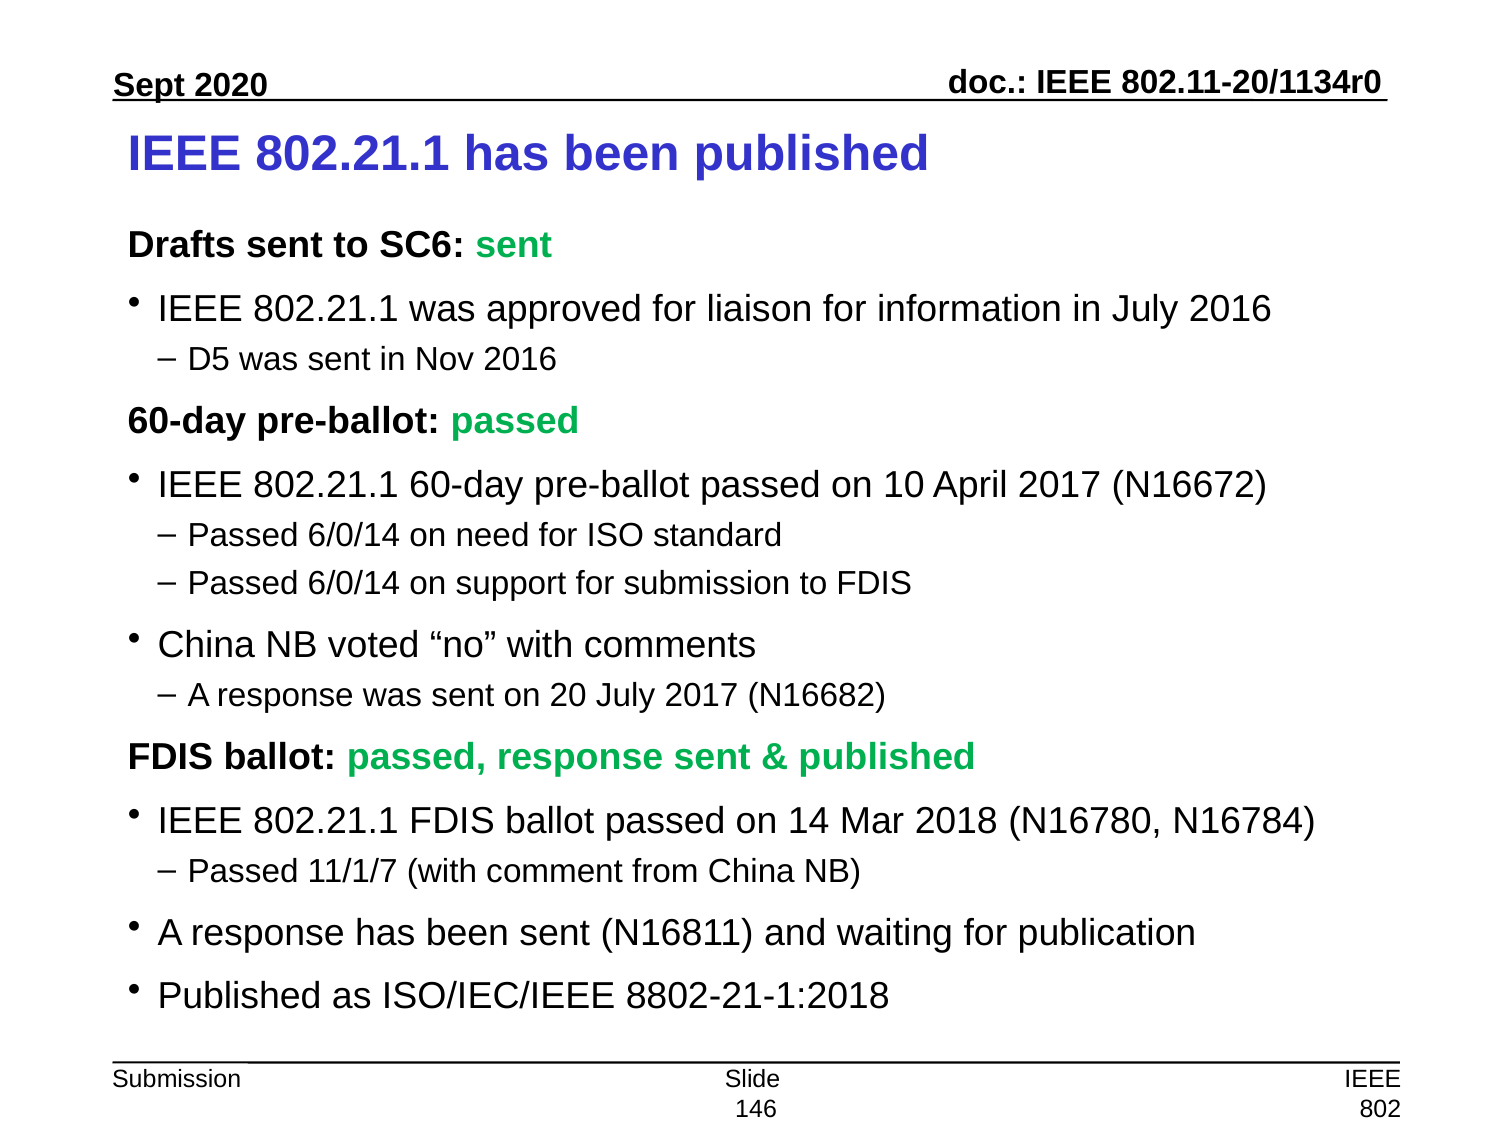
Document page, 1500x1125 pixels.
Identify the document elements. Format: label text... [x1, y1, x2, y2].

slide_number Slide 146 [709, 1061, 803, 1093]
list Drafts sent to SC6: sent IEEE 802.21.1 was approved for liaison for information in July 2016 D5 was sent in Nov 2016 60-day pre-ballot: passed IEEE 802.21.1 60-day pre-ballot passed on 10 April 2017 (N16672) Passed 6/0/14 on need for ISO standard Passed 6/0/14 on support for submission to FDIS China NB voted “no” with comments A response was sent on 20 July 2017 (N16682) FDIS ballot: passed, response sent & published IEEE 802.21.1 FDIS ballot passed on 14 Mar 2018 (N16780, N16784) Passed 11/1/7 (with comment from China NB) A response has been sent (N16811) and waiting for publication Published as ISO/IEC/IEEE 8802-21-1:2018 [112, 212, 1388, 888]
title IEEE 802.21.1 has been published [112, 112, 1388, 212]
footer IEEE 802 [1320, 1061, 1402, 1093]
